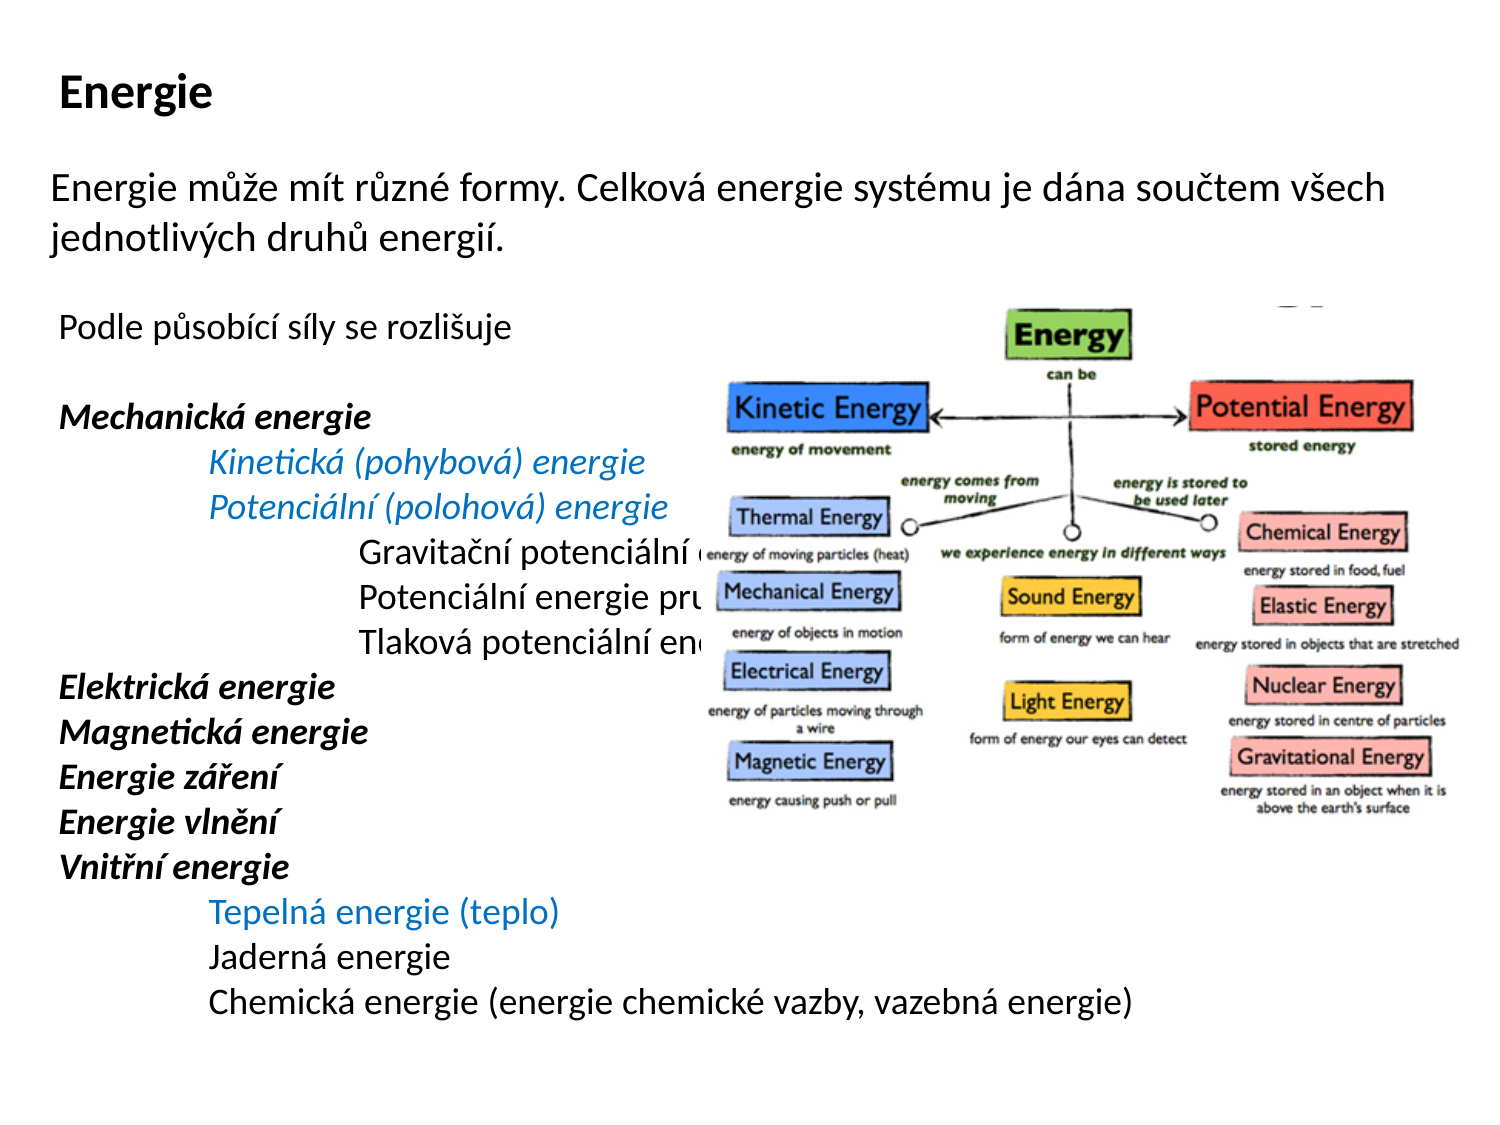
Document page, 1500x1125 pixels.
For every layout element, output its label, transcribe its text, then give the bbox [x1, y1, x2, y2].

picture [701, 306, 1465, 819]
text_box Podle působící síly se rozlišuje Mechanická energie Kinetická (pohybová) energie Potenciální (polohová) energie Gravitační potenciální energie Potenciální energie pružnosti Tlaková potenciální energie Elektrická energie Magnetická energie Energie záření Energie vlnění Vnitřní energie Tepelná energie (teplo) Jaderná energie Chemická energie (energie chemické vazby, vazebná energie) [43, 294, 1320, 1030]
text_box Energie [44, 51, 230, 126]
text_box Energie může mít různé formy. Celková energie systému je dána součtem všech jednotlivých druhů energií. [35, 152, 1465, 268]
